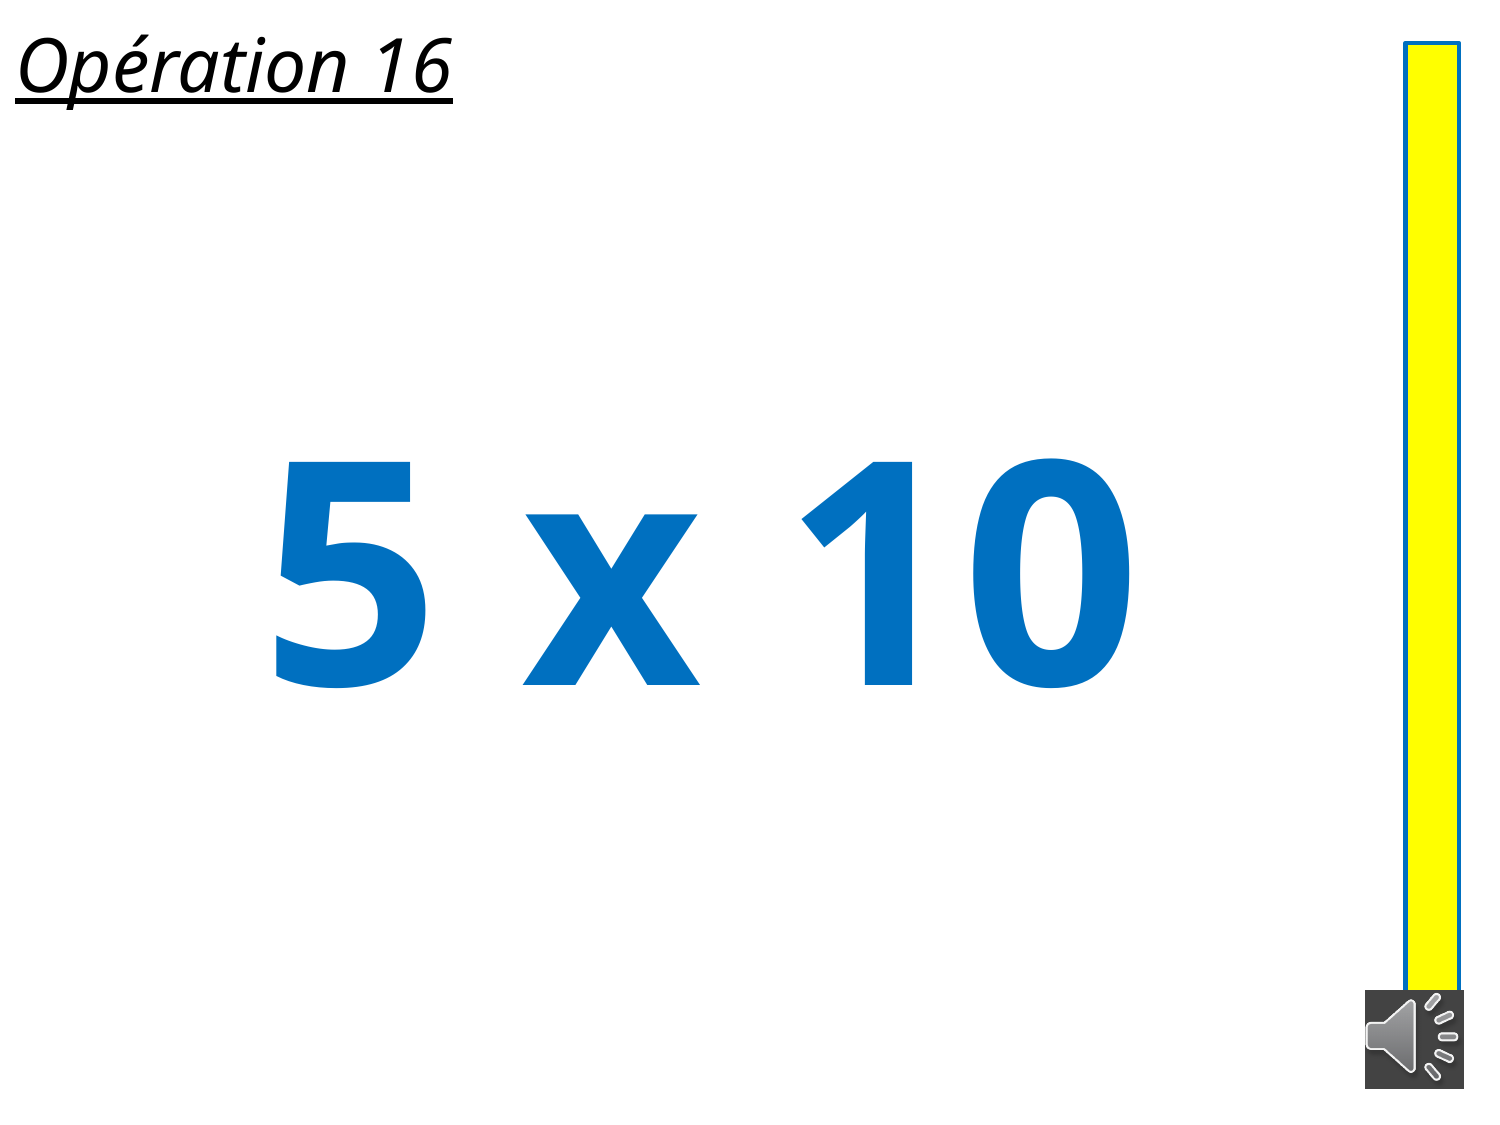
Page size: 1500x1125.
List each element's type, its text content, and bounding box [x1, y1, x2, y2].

text_box 5 x 10 [0, 365, 1403, 756]
picture [1364, 989, 1465, 1090]
text_box [1403, 41, 1461, 987]
title Opération 16 [0, 0, 502, 126]
